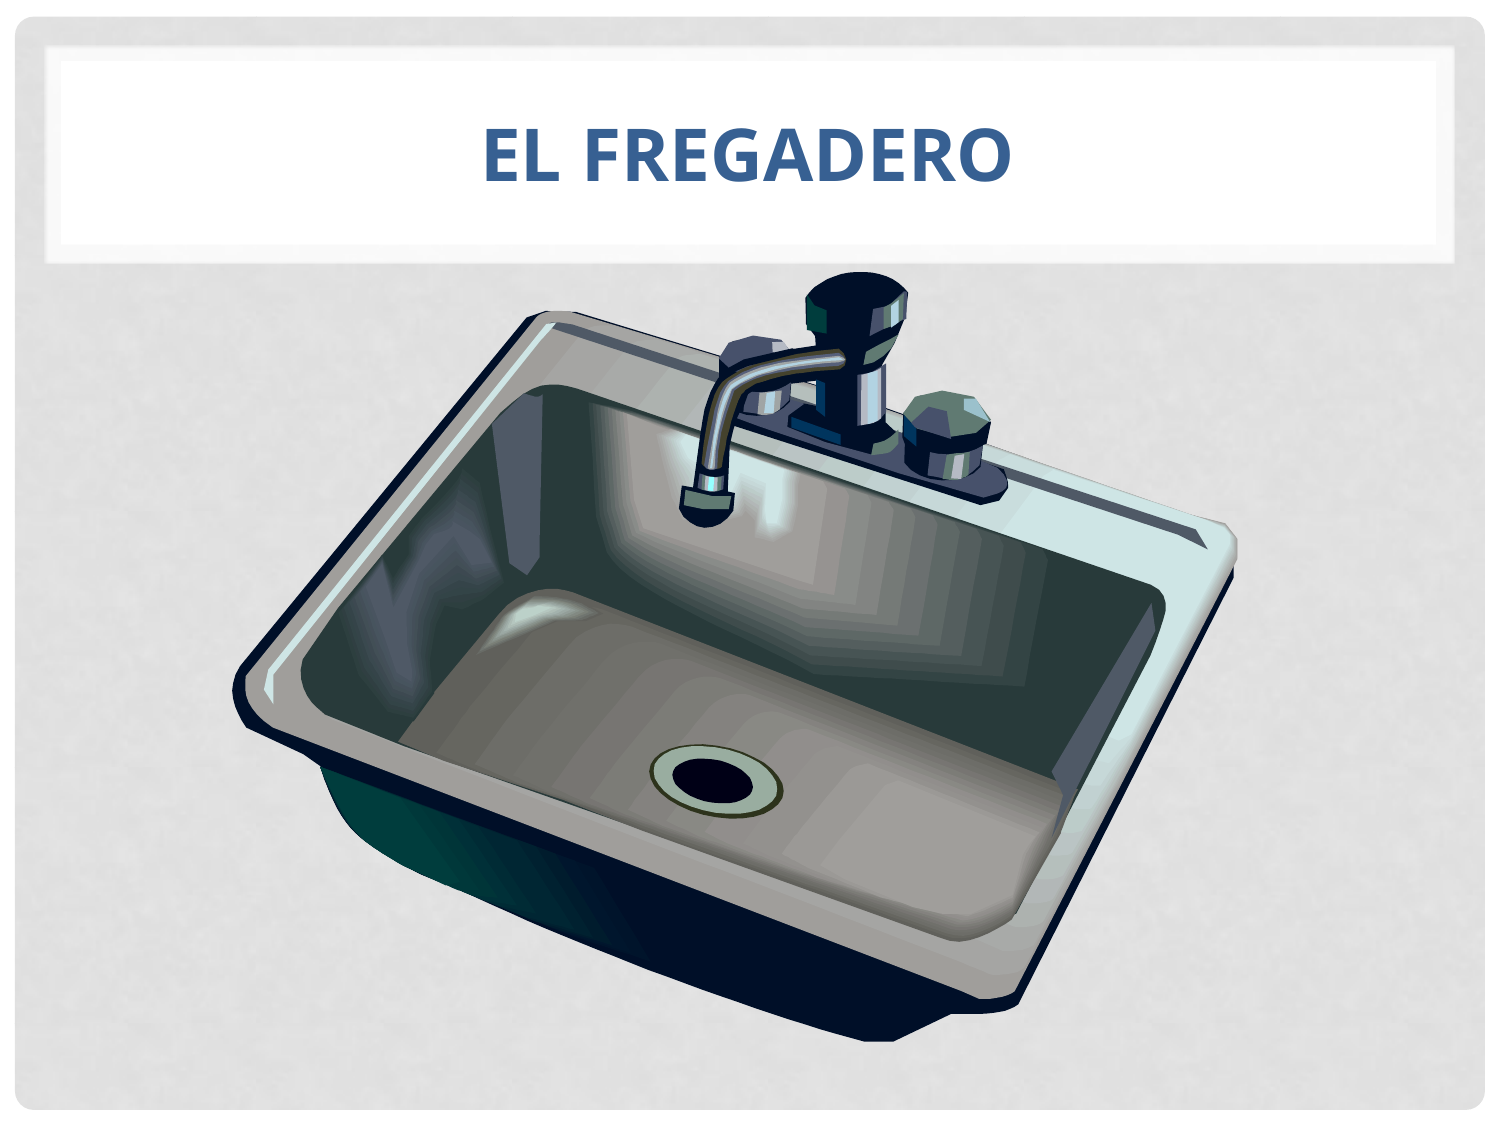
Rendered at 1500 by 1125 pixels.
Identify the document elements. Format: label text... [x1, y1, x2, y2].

title el fregadero [69, 66, 1425, 238]
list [224, 262, 1238, 1042]
